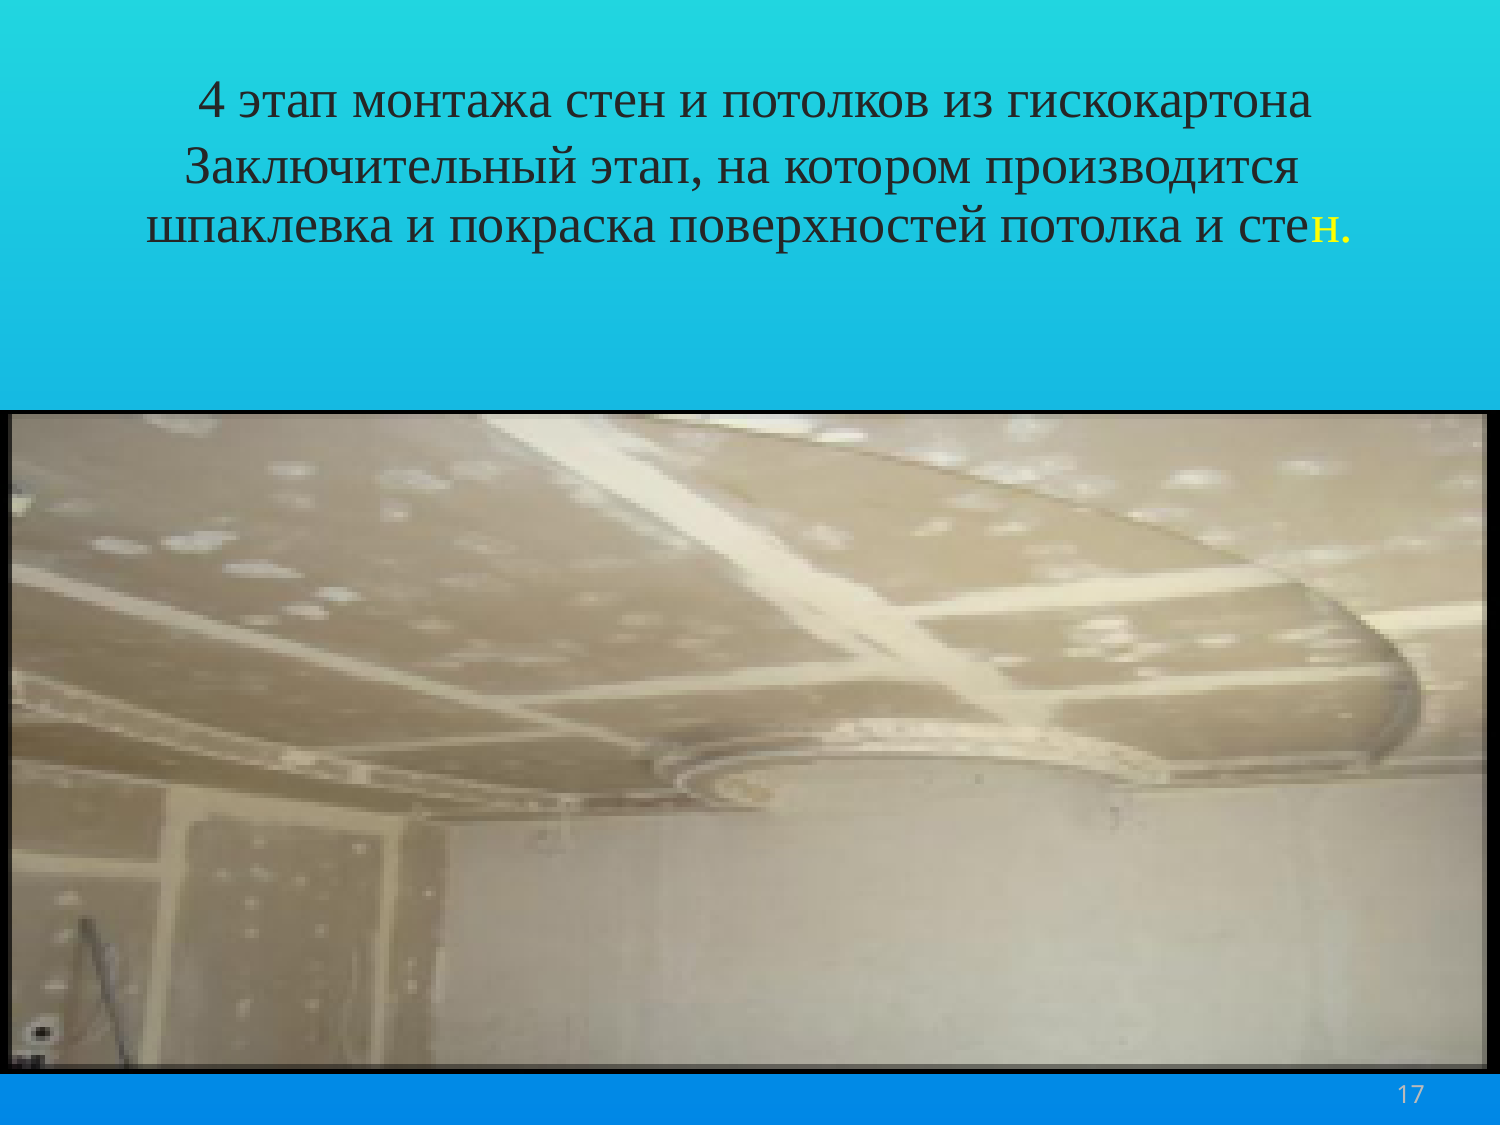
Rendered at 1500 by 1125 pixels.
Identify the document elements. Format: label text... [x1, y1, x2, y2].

title 4 этап монтажа стен и потолков из гискокартона Заключительный этап, на котором производится шпаклевка и покраска поверхностей потолка и стен. [74, 0, 1426, 255]
picture [0, 410, 1500, 1074]
